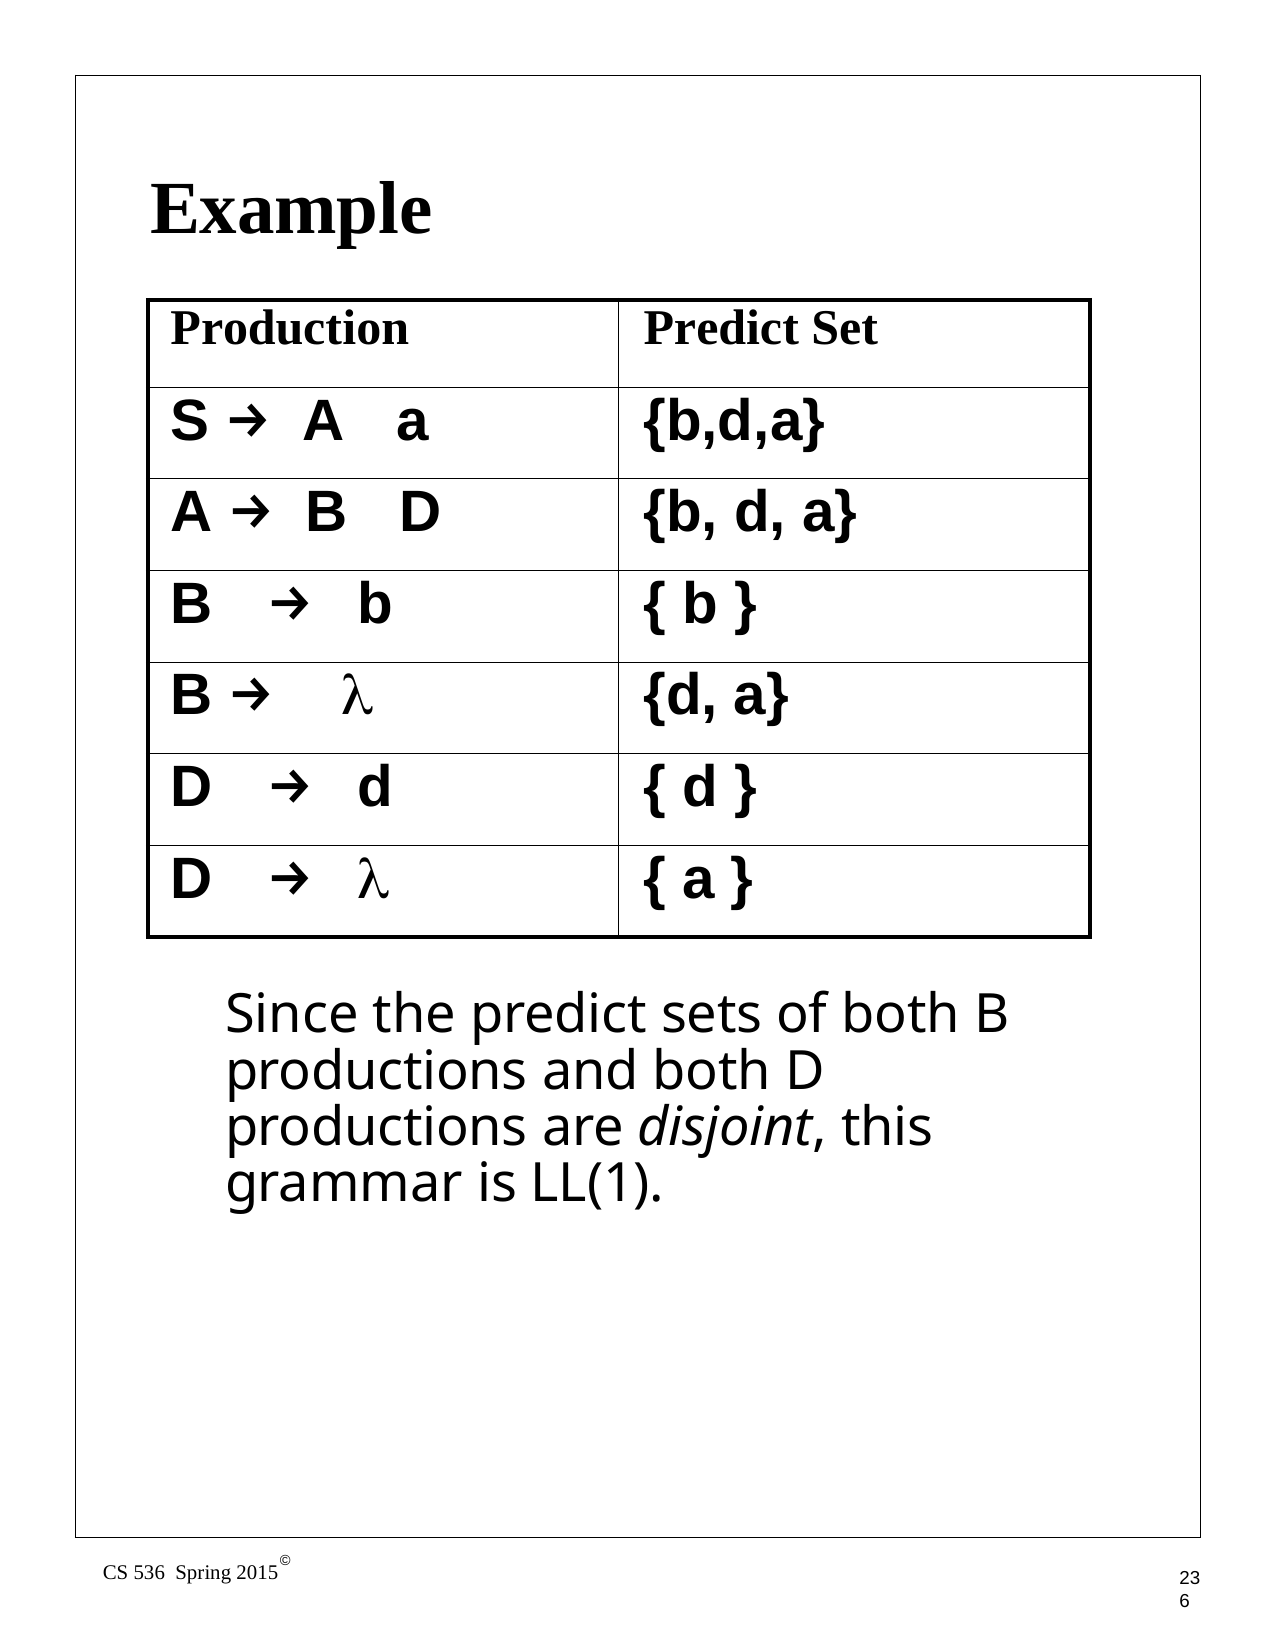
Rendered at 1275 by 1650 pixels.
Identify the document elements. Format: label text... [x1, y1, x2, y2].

slide_number 236 [1175, 1565, 1204, 1650]
footer CS 536 Spring 2015 [100, 1558, 280, 1650]
text_box Since the predict sets of both B productions and both D productions are disjoint, this grammar is LL(1). [222, 987, 1045, 1213]
table_cell B → λ [150, 663, 618, 753]
table_cell { b } [619, 571, 1088, 662]
table_cell {d, a} [619, 663, 1088, 753]
table_cell { d } [619, 754, 1088, 845]
table_cell {b,d,a} [619, 388, 1088, 478]
table_cell { a } [619, 846, 1088, 935]
table_header Predict Set [619, 302, 1088, 387]
table_cell B → b [150, 571, 618, 662]
table_header Production [150, 302, 618, 387]
title Example [147, 158, 1128, 434]
table_cell A → B D [150, 479, 618, 570]
table_cell D → λ [150, 846, 618, 935]
table_cell {b, d, a} [619, 479, 1088, 570]
table_cell S → A a [150, 388, 618, 478]
text_box © [277, 1551, 294, 1569]
table_cell D → d [150, 754, 618, 845]
